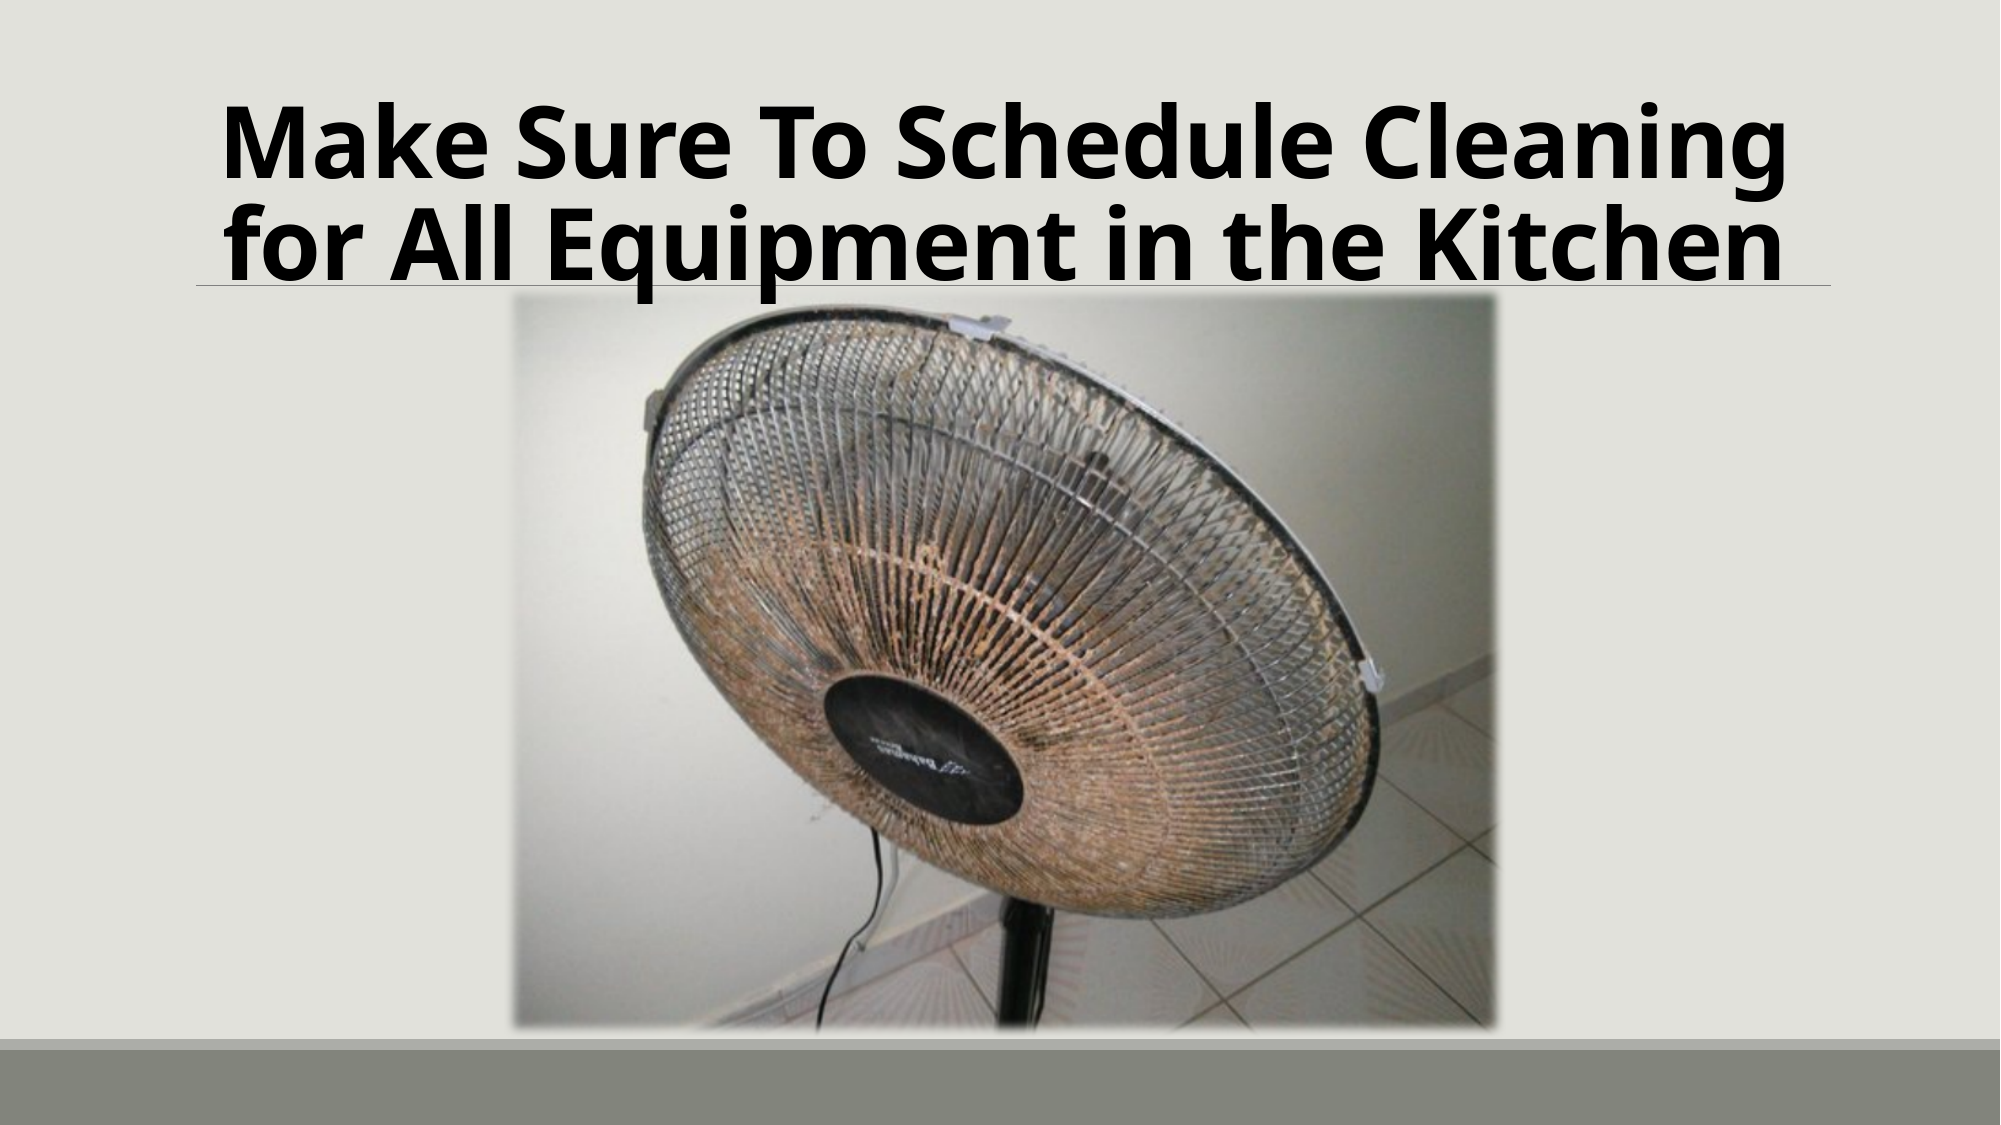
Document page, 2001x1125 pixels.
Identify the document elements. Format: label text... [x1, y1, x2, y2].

title Make Sure To Schedule Cleaning for All Equipment in the Kitchen [180, 20, 1830, 309]
picture [503, 284, 1507, 1038]
